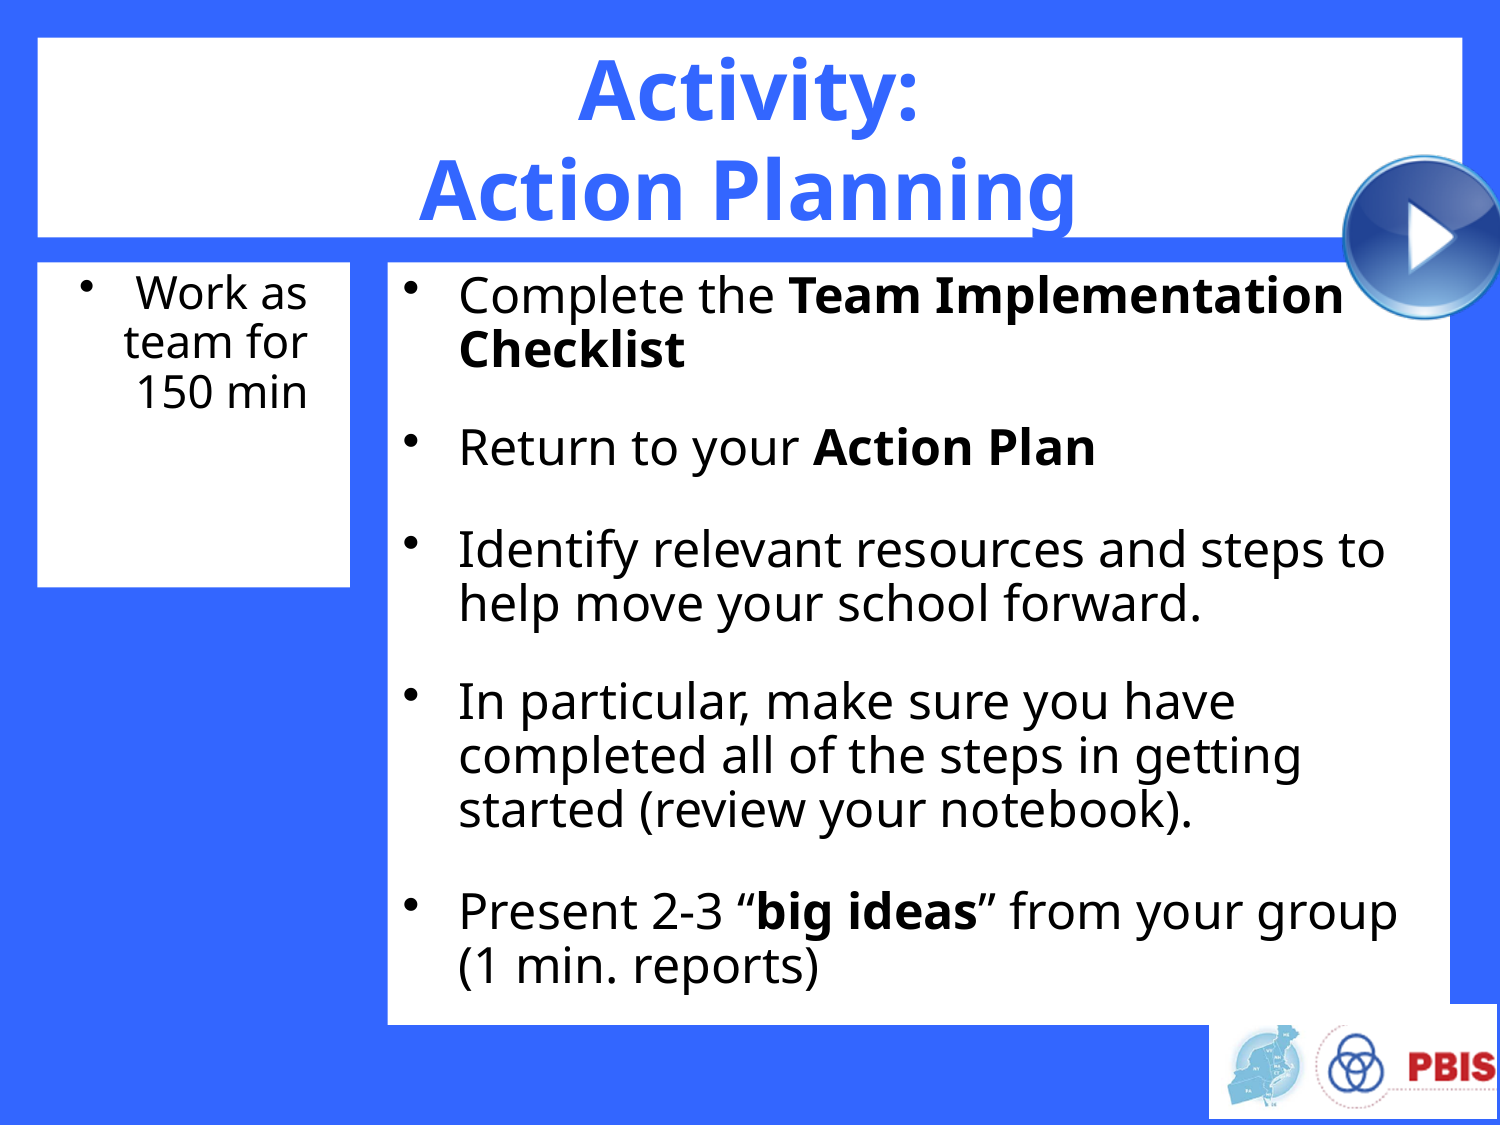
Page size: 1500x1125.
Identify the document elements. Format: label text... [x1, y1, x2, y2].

picture [1209, 1004, 1497, 1119]
text_box Work as team for 150 min [37, 262, 350, 588]
list Complete the Team Implementation Checklist Return to your Action Plan Identify relevant resources and steps to help move your school forward. In particular, make sure you have completed all of the steps in getting started (review your notebook). Present 2-3 “big ideas” from your group (1 min. reports) [387, 262, 1451, 1026]
picture [1337, 149, 1500, 326]
title Activity: Action Planning [37, 37, 1463, 238]
